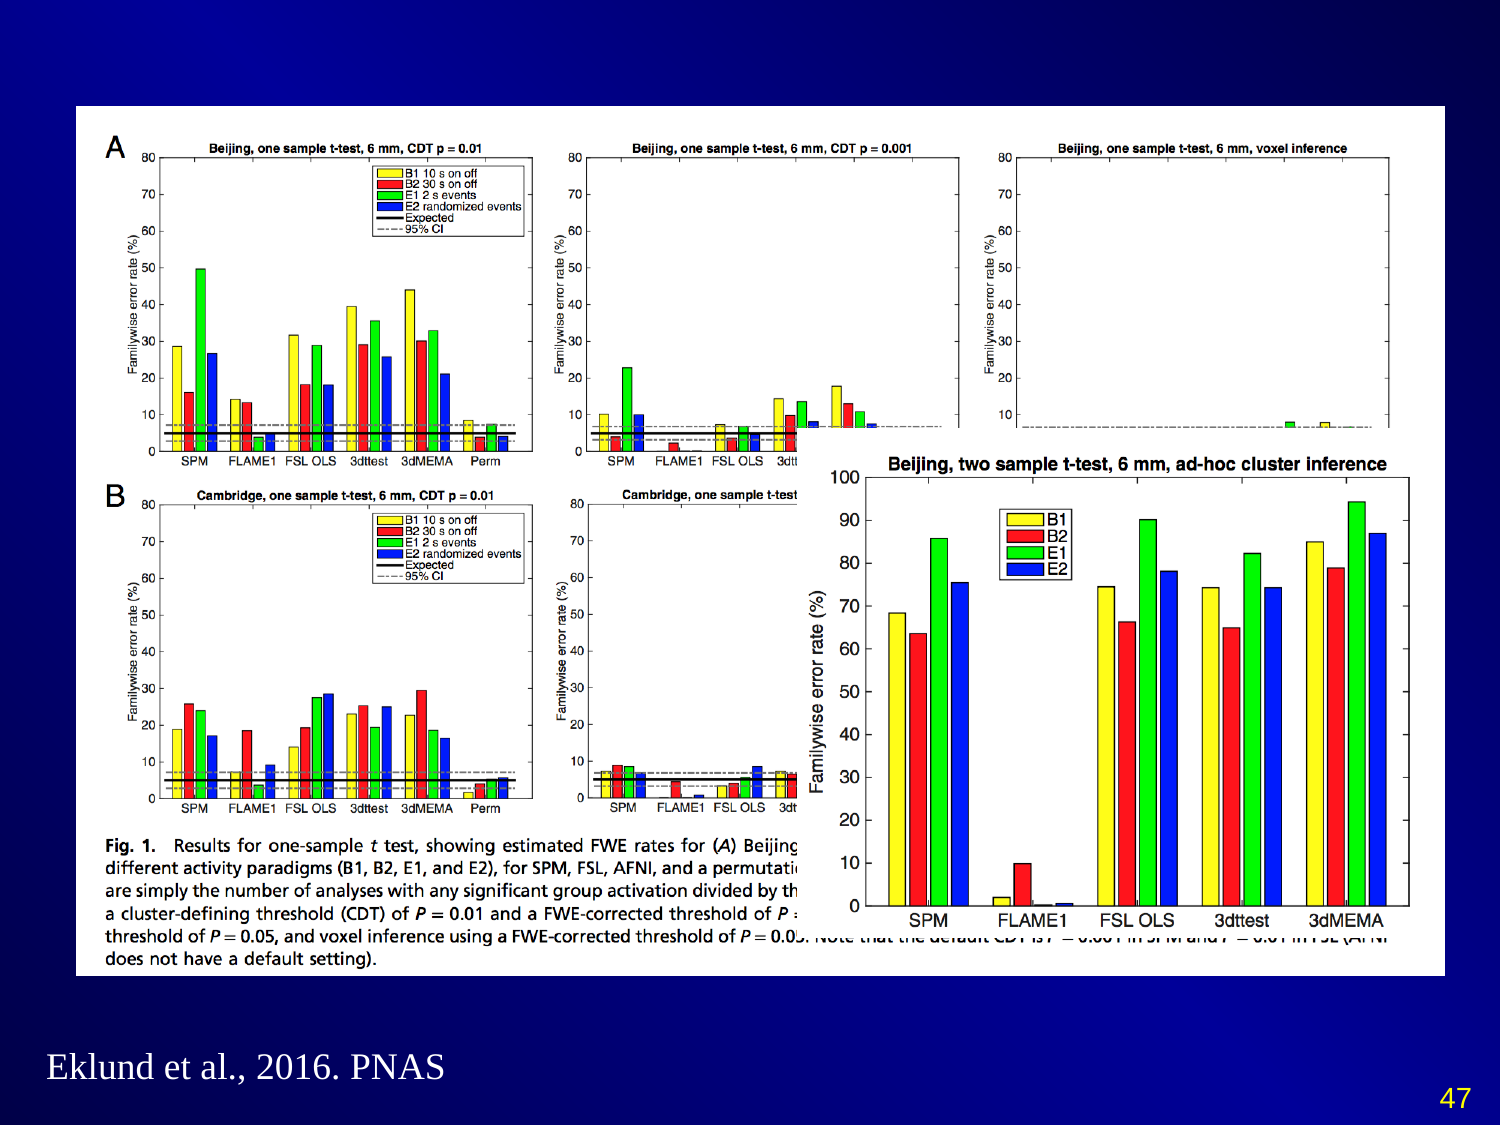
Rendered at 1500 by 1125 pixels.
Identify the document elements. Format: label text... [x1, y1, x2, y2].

text_box 47 [1411, 1072, 1500, 1125]
picture [76, 105, 1445, 977]
text_box Eklund et al., 2016. PNAS [31, 1034, 461, 1095]
